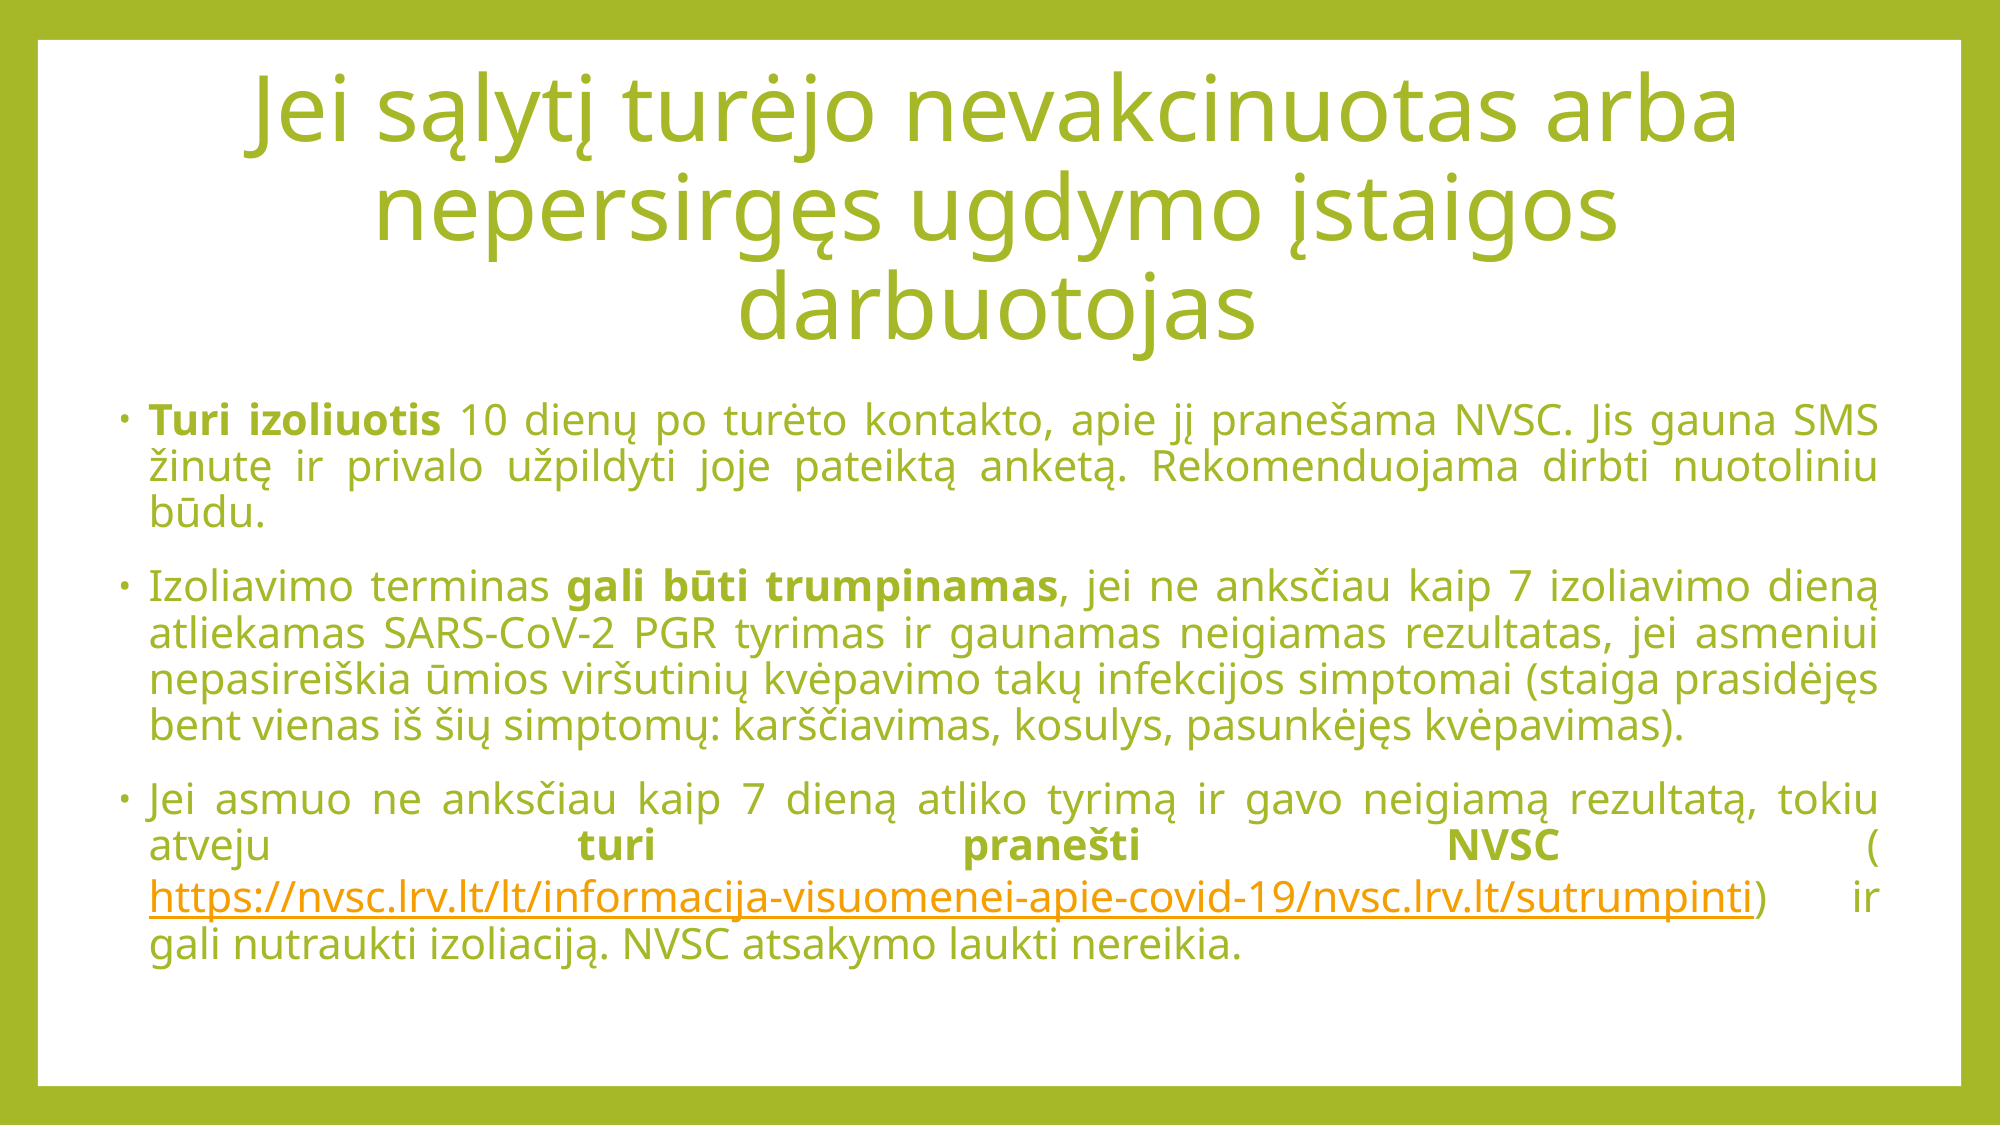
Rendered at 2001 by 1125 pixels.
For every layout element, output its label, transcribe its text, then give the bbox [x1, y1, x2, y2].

title Jei sąlytį turėjo nevakcinuotas arba nepersirgęs ugdymo įstaigos darbuotojas [187, 99, 1808, 323]
list Turi izoliuotis 10 dienų po turėto kontakto, apie jį pranešama NVSC. Jis gauna SMS žinutę ir privalo užpildyti joje pateiktą anketą. Rekomenduojama dirbti nuotoliniu būdu. Izoliavimo terminas gali būti trumpinamas, jei ne anksčiau kaip 7 izoliavimo dieną atliekamas SARS-CoV-2 PGR tyrimas ir gaunamas neigiamas rezultatas, jei asmeniui nepasireiškia ūmios viršutinių kvėpavimo takų infekcijos simptomai (staiga prasidėjęs bent vienas iš šių simptomų: karščiavimas, kosulys, pasunkėjęs kvėpavimas). Jei asmuo ne anksčiau kaip 7 dieną atliko tyrimą ir gavo neigiamą rezultatą, tokiu atveju turi pranešti NVSC (https://nvsc.lrv.lt/lt/informacija-visuomenei-apie-covid-19/nvsc.lrv.lt/sutrumpinti) ir gali nutraukti izoliaciją. NVSC atsakymo laukti nereikia. [98, 390, 1896, 1000]
